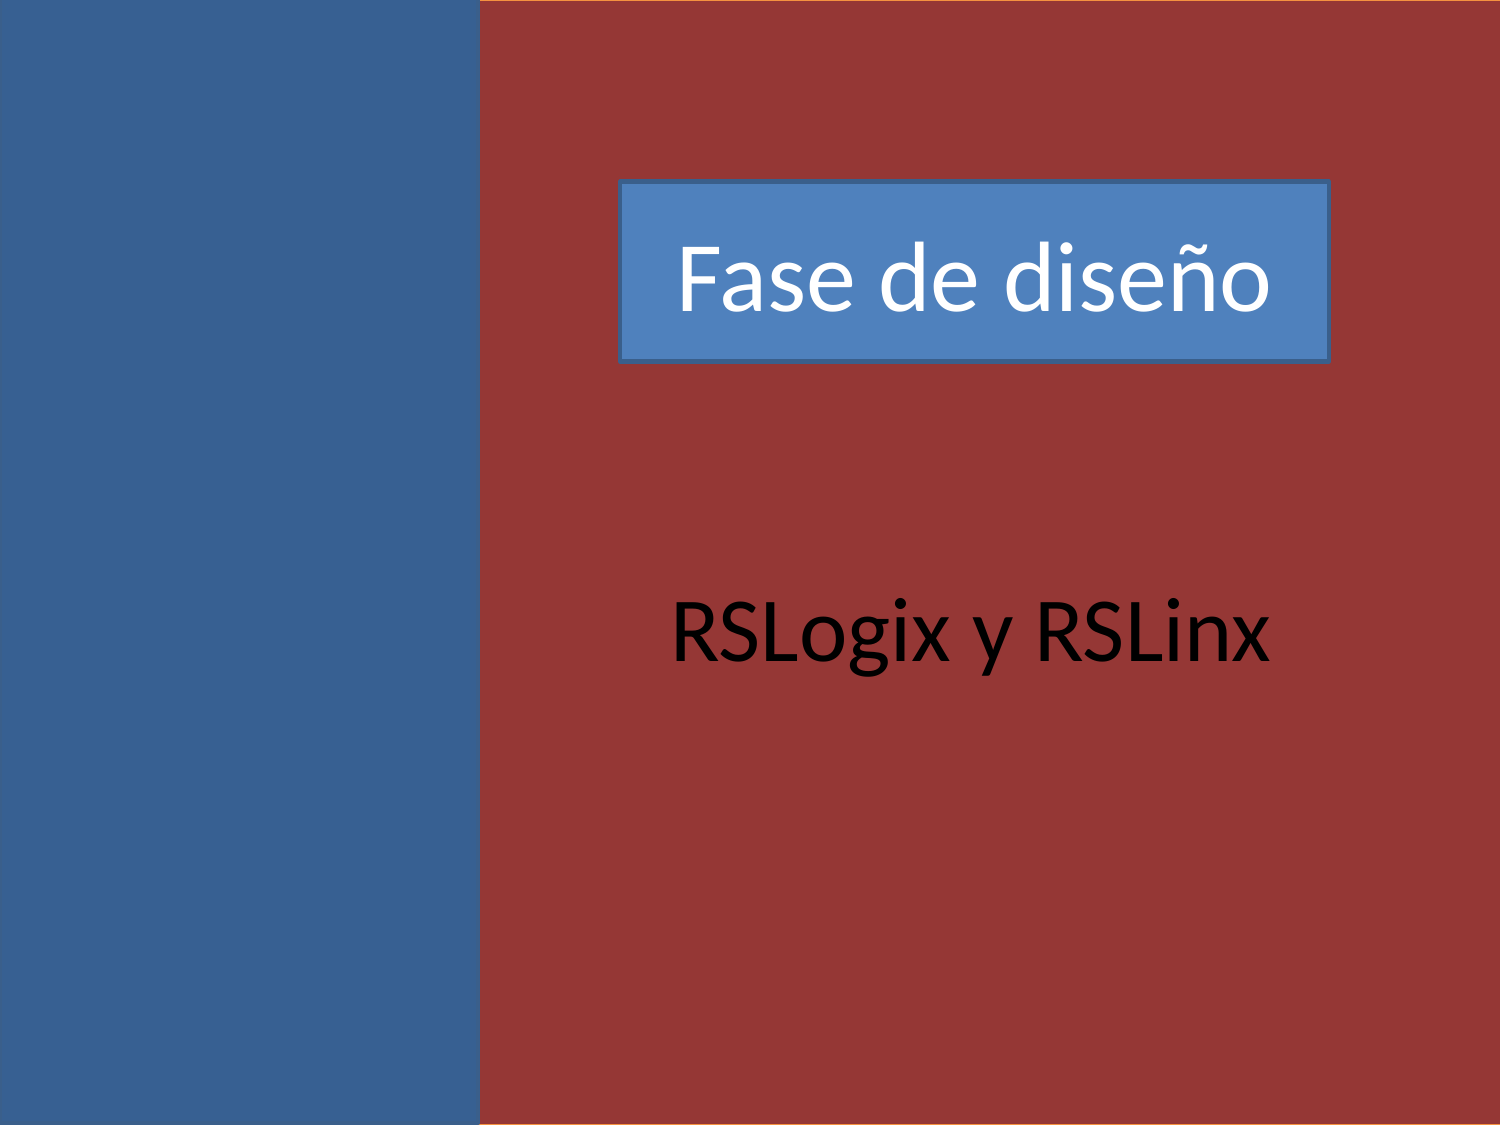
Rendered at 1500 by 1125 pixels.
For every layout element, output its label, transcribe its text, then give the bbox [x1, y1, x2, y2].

text_box Fase de diseño [618, 179, 1331, 364]
text_box [480, 0, 1500, 1125]
list RSLogix y RSLinx [655, 562, 1294, 681]
text_box [0, 0, 480, 1125]
